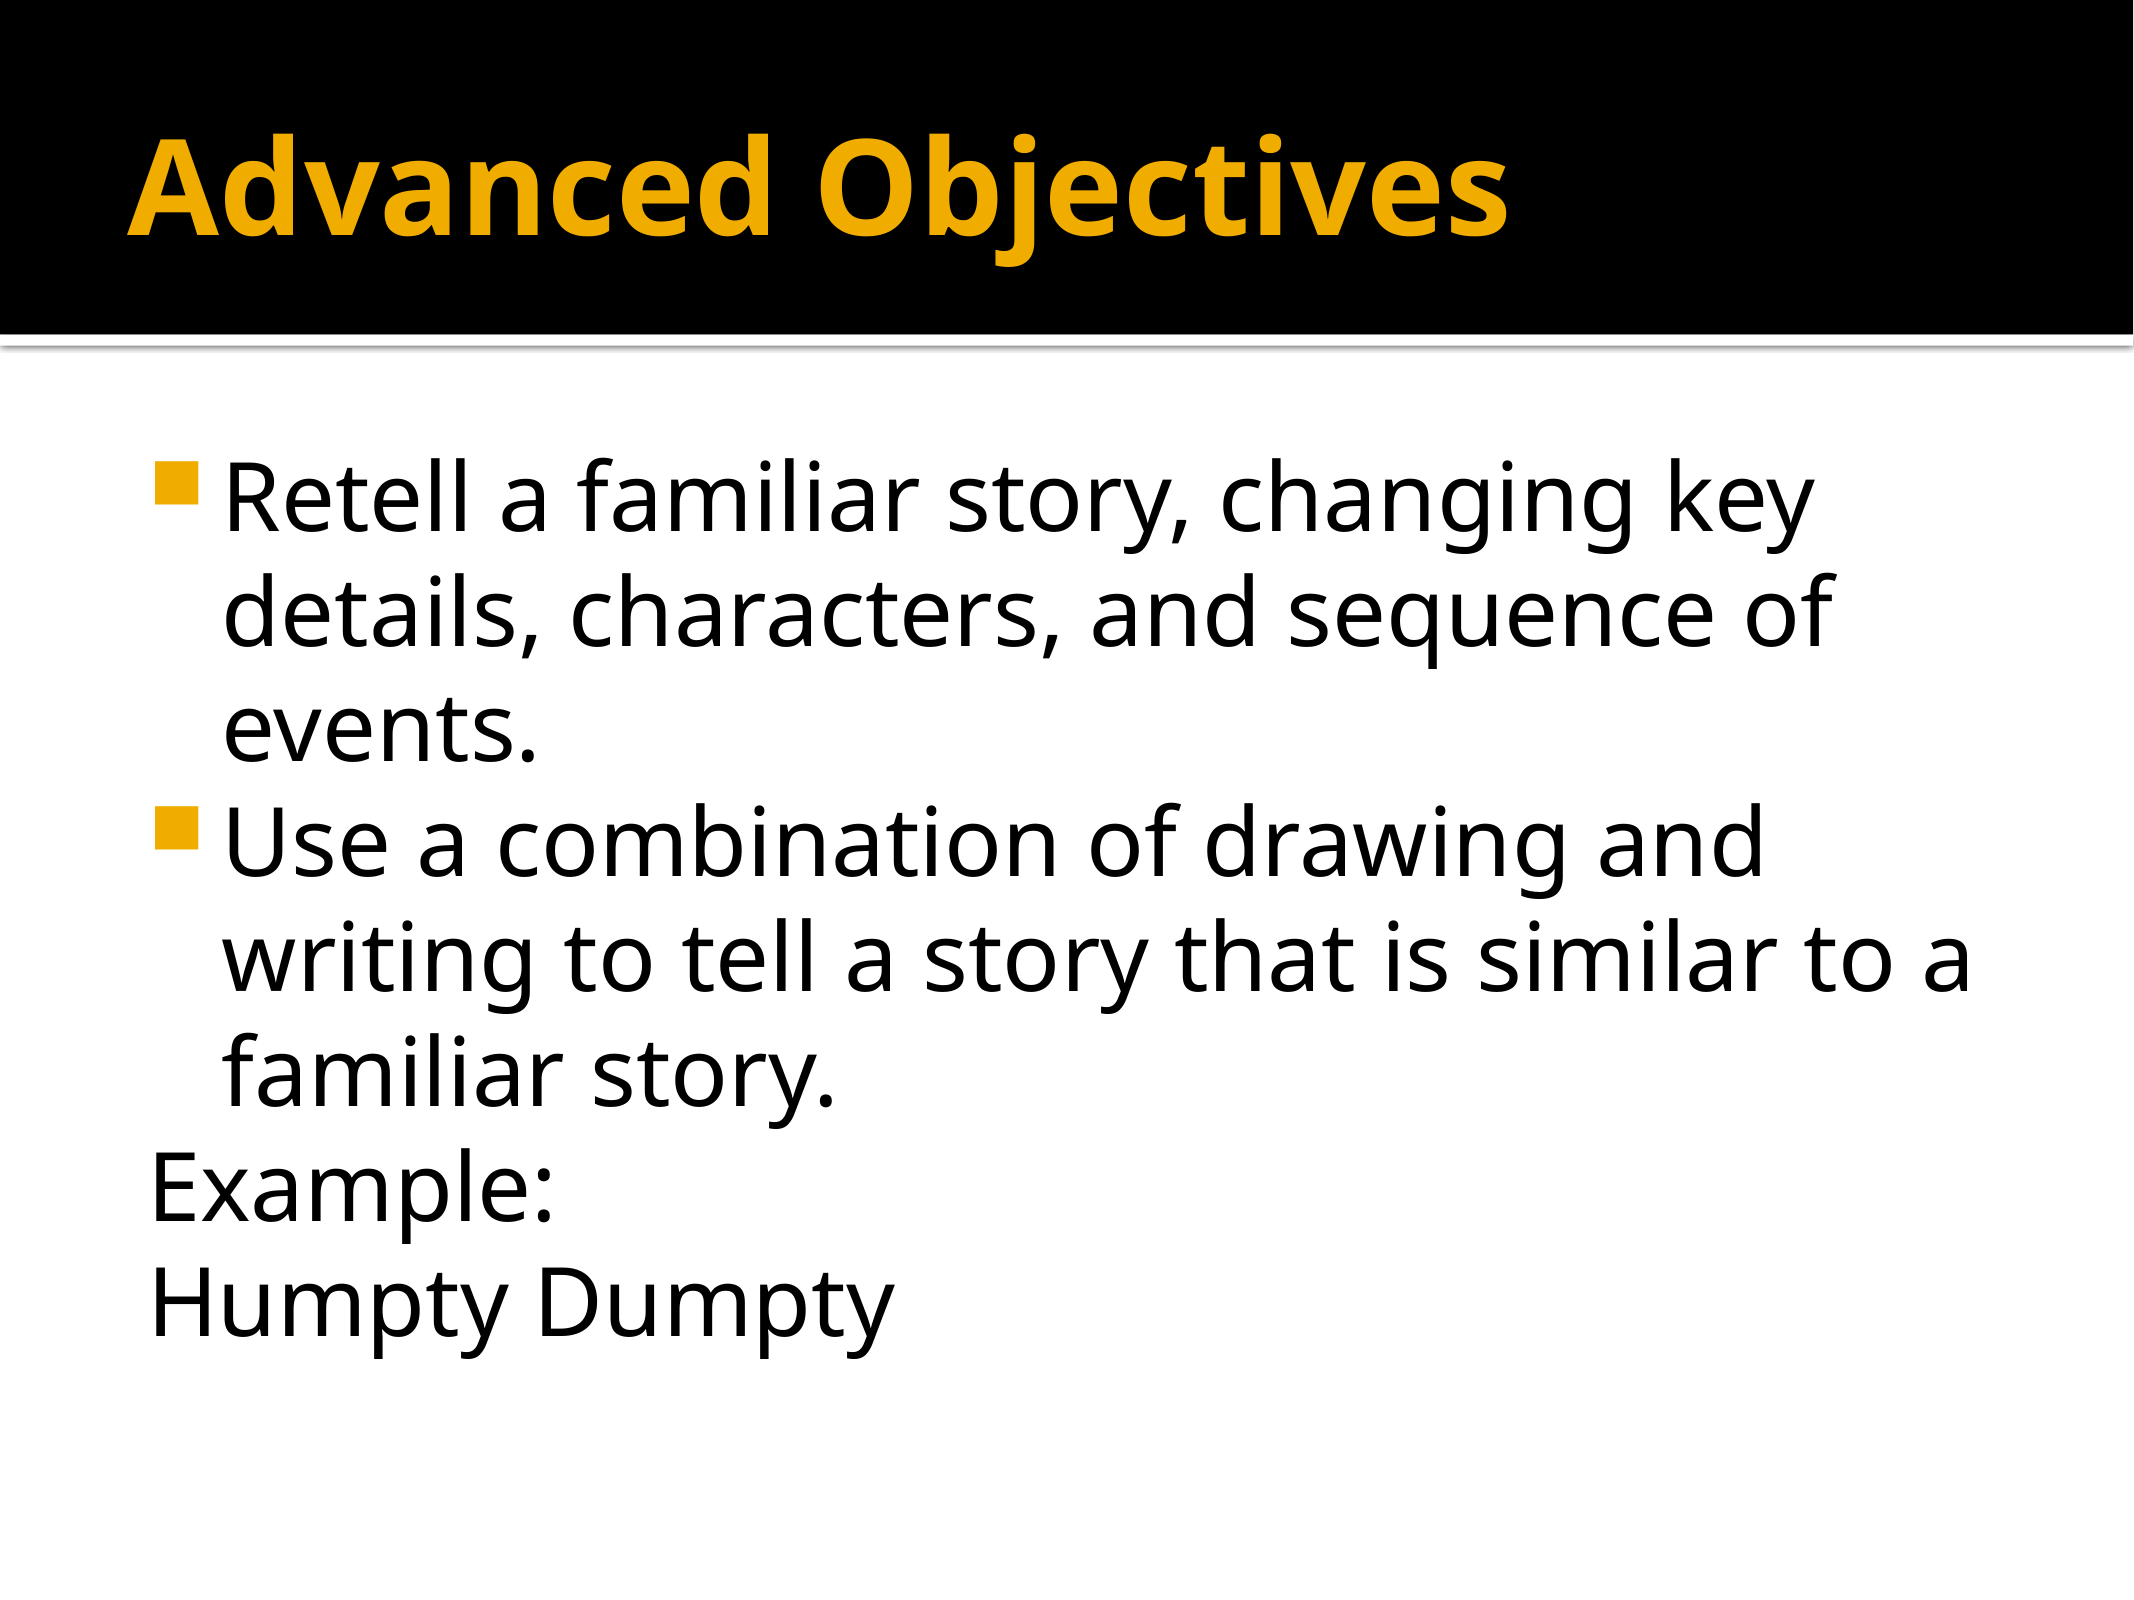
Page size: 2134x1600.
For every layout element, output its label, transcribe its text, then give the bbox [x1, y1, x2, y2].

list Retell a familiar story, changing key details, characters, and sequence of events. Use a combination of drawing and writing to tell a story that is similar to a familiar story. Example: Humpty Dumpty [106, 414, 2027, 1494]
title Advanced Objectives [106, 36, 2027, 329]
